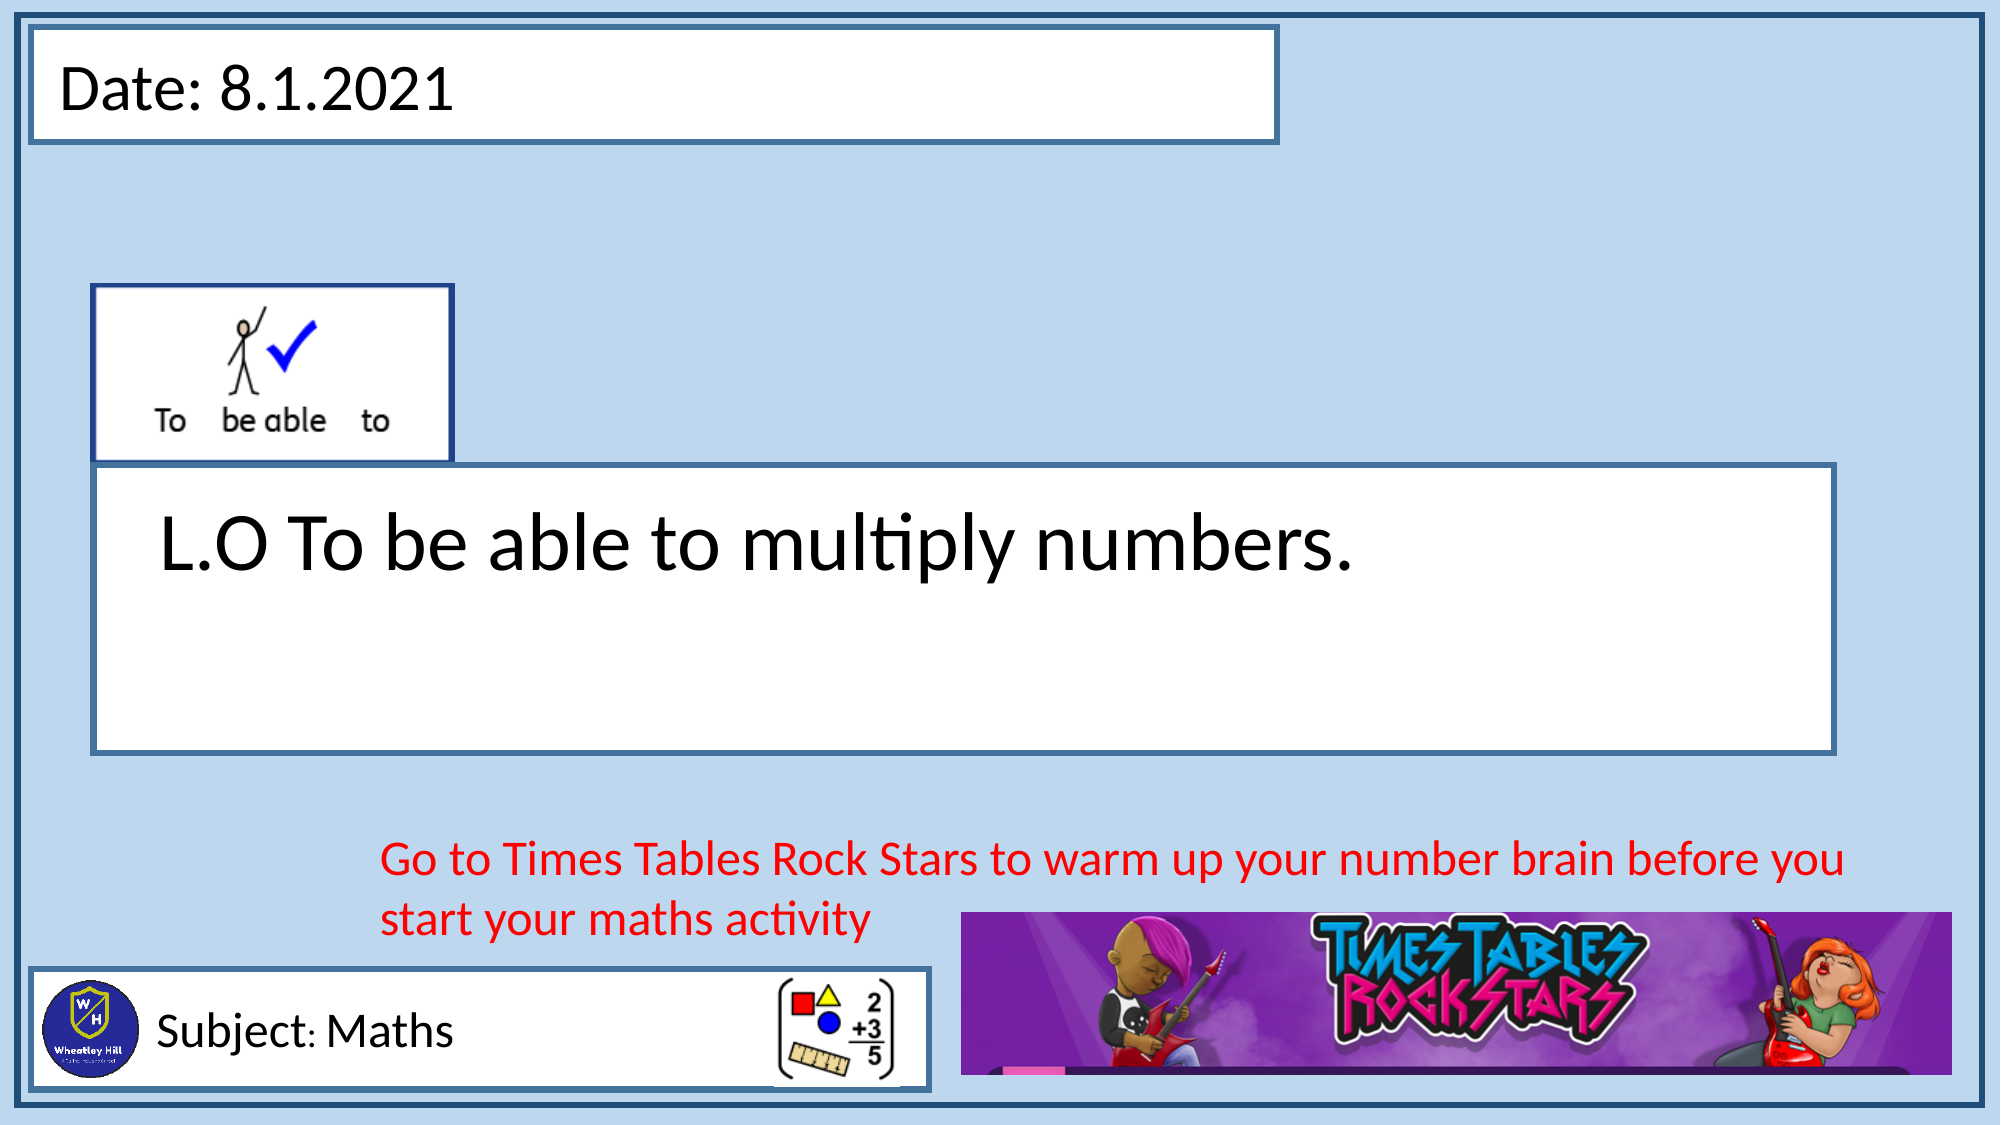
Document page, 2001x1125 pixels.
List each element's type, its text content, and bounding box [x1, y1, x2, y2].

picture [90, 283, 455, 465]
text_box [92, 464, 1835, 754]
picture [774, 974, 900, 1087]
text_box Go to Times Tables Rock Stars to warm up your number brain before you start your maths activity [365, 817, 1950, 953]
text_box Subject: Maths [142, 989, 774, 1065]
text_box L.O To be able to multiply numbers. [144, 479, 1856, 595]
text_box Date: 8.1.2021 [44, 36, 1264, 132]
picture [42, 980, 142, 1079]
text_box [30, 968, 930, 1091]
text_box [30, 26, 1278, 143]
picture [961, 912, 1952, 1075]
text_box [16, 14, 1983, 1106]
